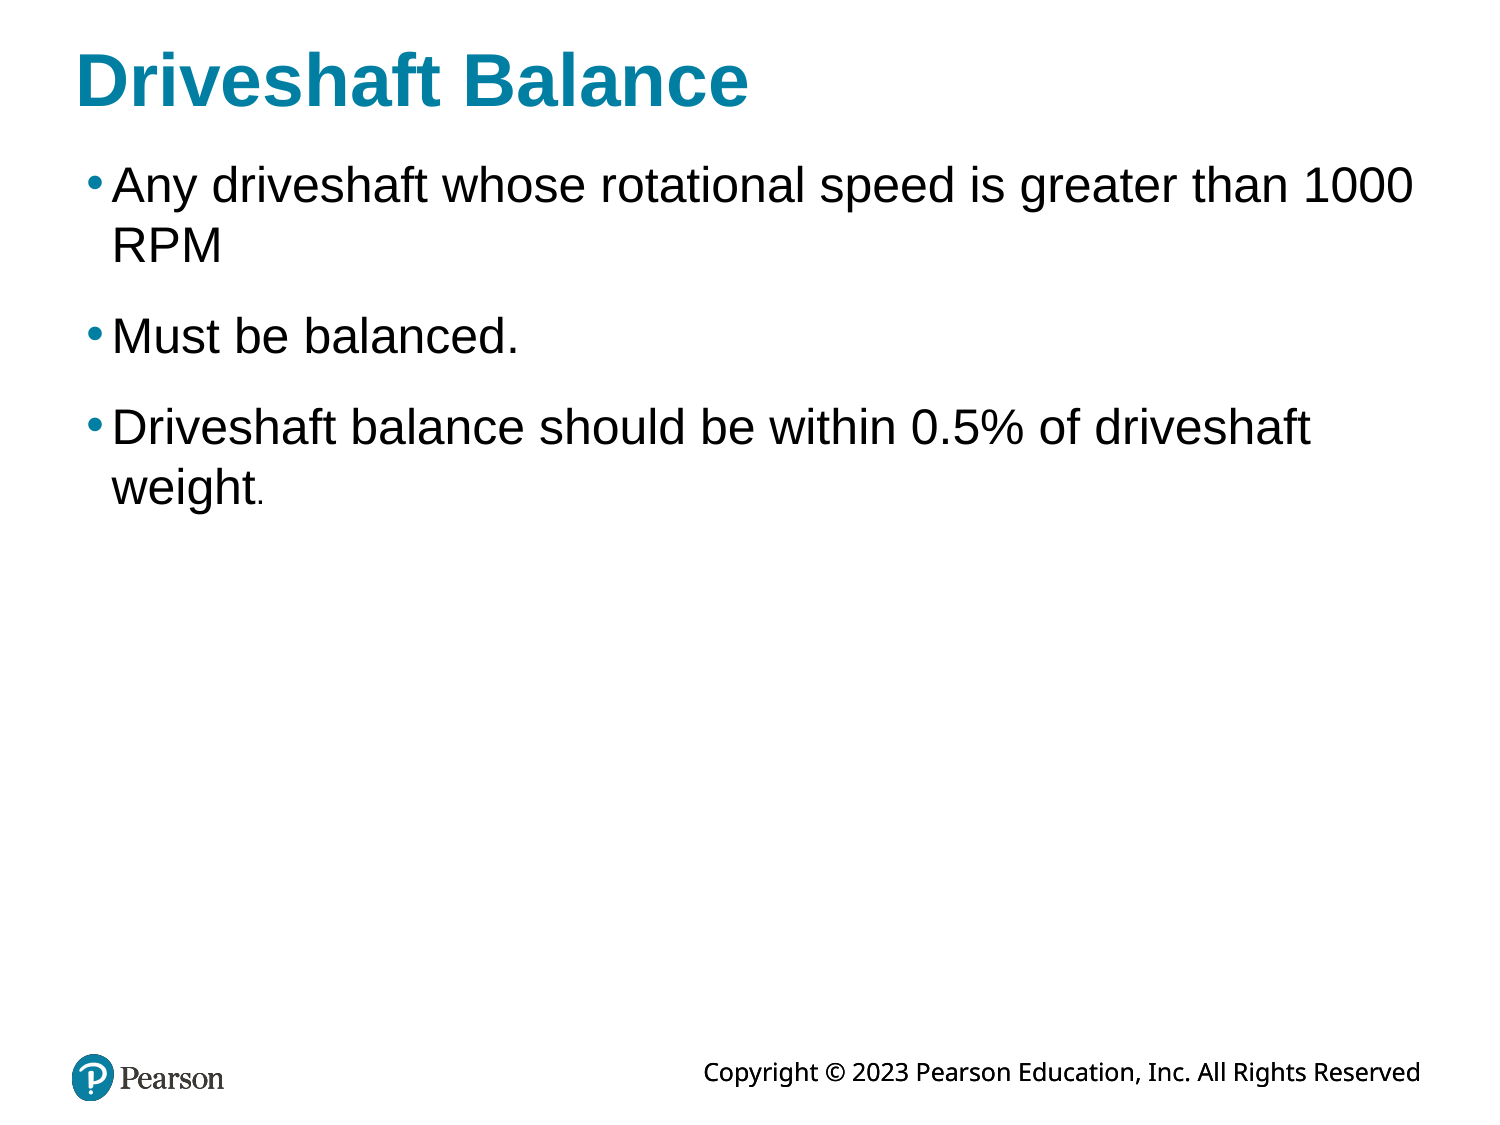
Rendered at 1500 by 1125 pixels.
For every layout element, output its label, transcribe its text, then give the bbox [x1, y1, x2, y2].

picture [80, 1063, 106, 1088]
picture [72, 1054, 87, 1070]
title Driveshaft Balance [75, 23, 1425, 131]
picture [98, 1054, 224, 1101]
list Any driveshaft whose rotational speed is greater than 1000 RPM Must be balanced. Driveshaft balance should be within 0.5% of driveshaft weight. [69, 144, 1420, 531]
picture [72, 1088, 83, 1101]
